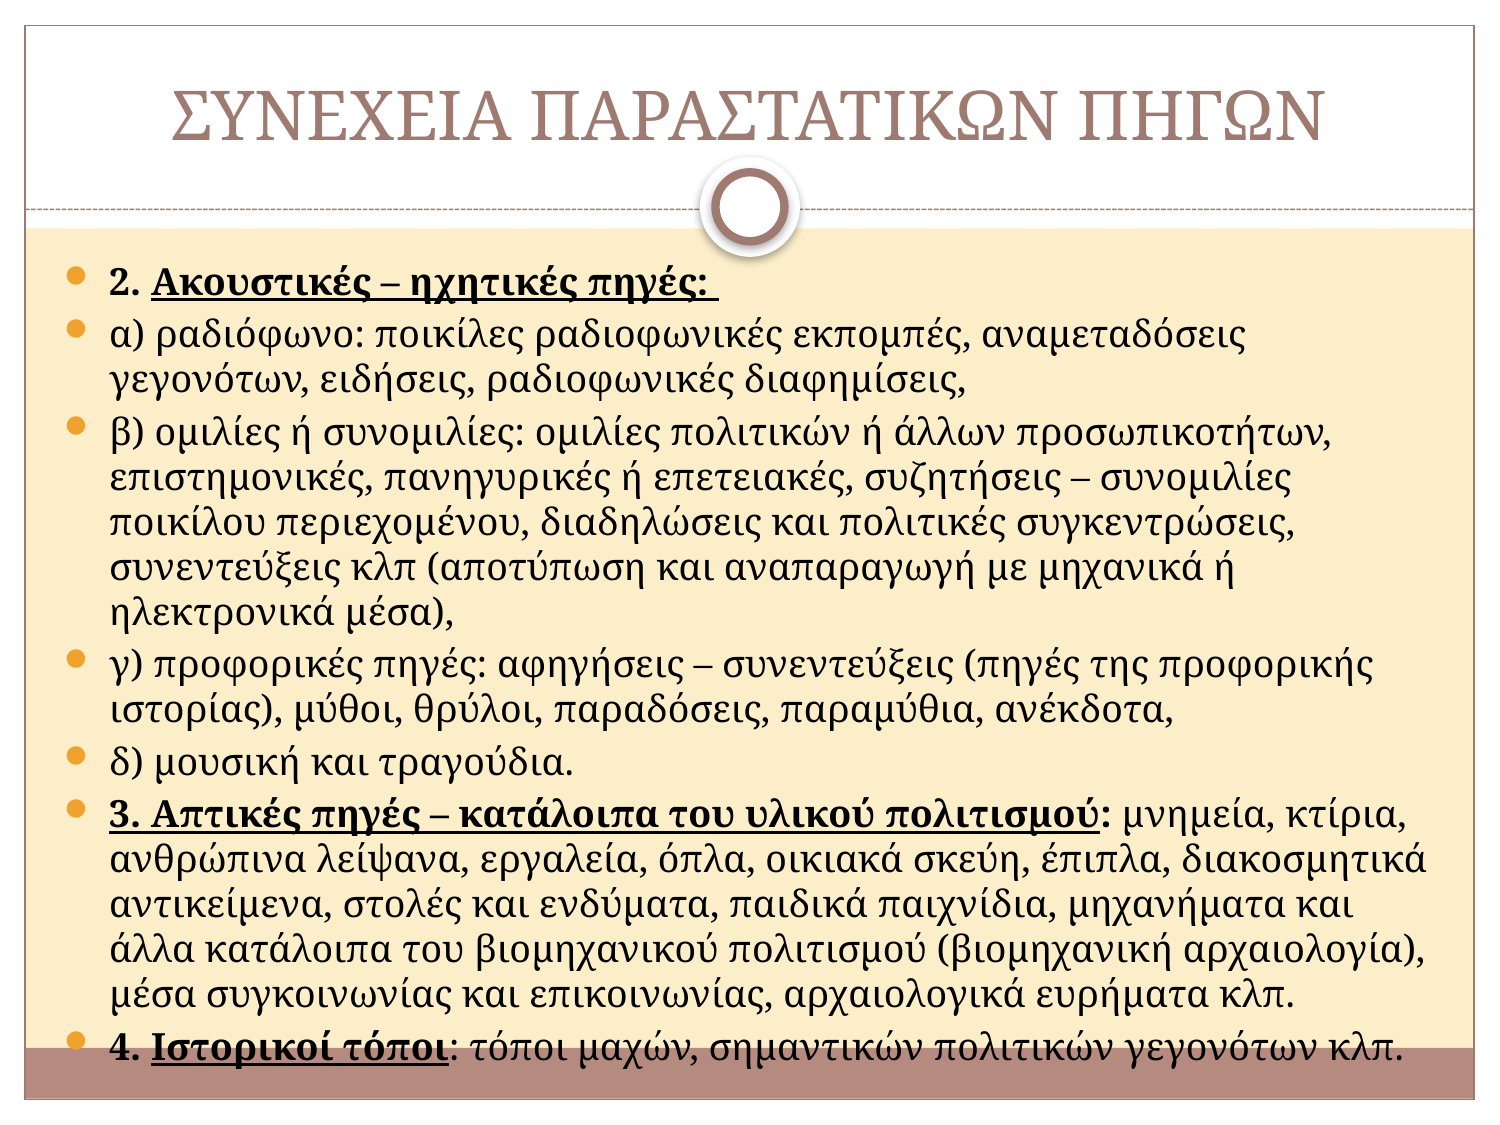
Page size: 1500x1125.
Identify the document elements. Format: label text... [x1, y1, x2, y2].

list 2. Ακουστικές – ηχητικές πηγές: α) ραδιόφωνο: ποικίλες ραδιοφωνικές εκποµπές, αναµεταδόσεις γεγονότων, ειδήσεις, ραδιοφωνικές διαφηµίσεις, β) οµιλίες ή συνοµιλίες: οµιλίες πολιτικών ή άλλων προσωπικοτήτων, επιστηµονικές, πανηγυρικές ή επετειακές, συζητήσεις – συνοµιλίες ποικίλου περιεχοµένου, διαδηλώσεις και πολιτικές συγκεντρώσεις, συνεντεύξεις κλπ (αποτύπωση και αναπαραγωγή µε µηχανικά ή ηλεκτρονικά µέσα), γ) προφορικές πηγές: αφηγήσεις – συνεντεύξεις (πηγές της προφορικής ιστορίας), µύθοι, θρύλοι, παραδόσεις, παραµύθια, ανέκδοτα, δ) µουσική και τραγούδια. 3. Απτικές πηγές – κατάλοιπα του υλικού πολιτισµού: µνηµεία, κτίρια, ανθρώπινα λείψανα, εργαλεία, όπλα, οικιακά σκεύη, έπιπλα, διακοσµητικά αντικείµενα, στολές και ενδύµατα, παιδικά παιχνίδια, µηχανήµατα και άλλα κατάλοιπα του βιοµηχανικού πολιτισµού (βιοµηχανική αρχαιολογία), µέσα συγκοινωνίας και επικοινωνίας, αρχαιολογικά ευρήµατα κλπ. 4. Ιστορικοί τόποι: τόποι µαχών, σηµαντικών πολιτικών γεγονότων κλπ. [49, 250, 1445, 1001]
title ΣΥΝΕΧΕΙΑ ΠΑΡΑΣΤΑΤΙΚΩΝ ΠΗΓΩΝ [49, 37, 1450, 162]
